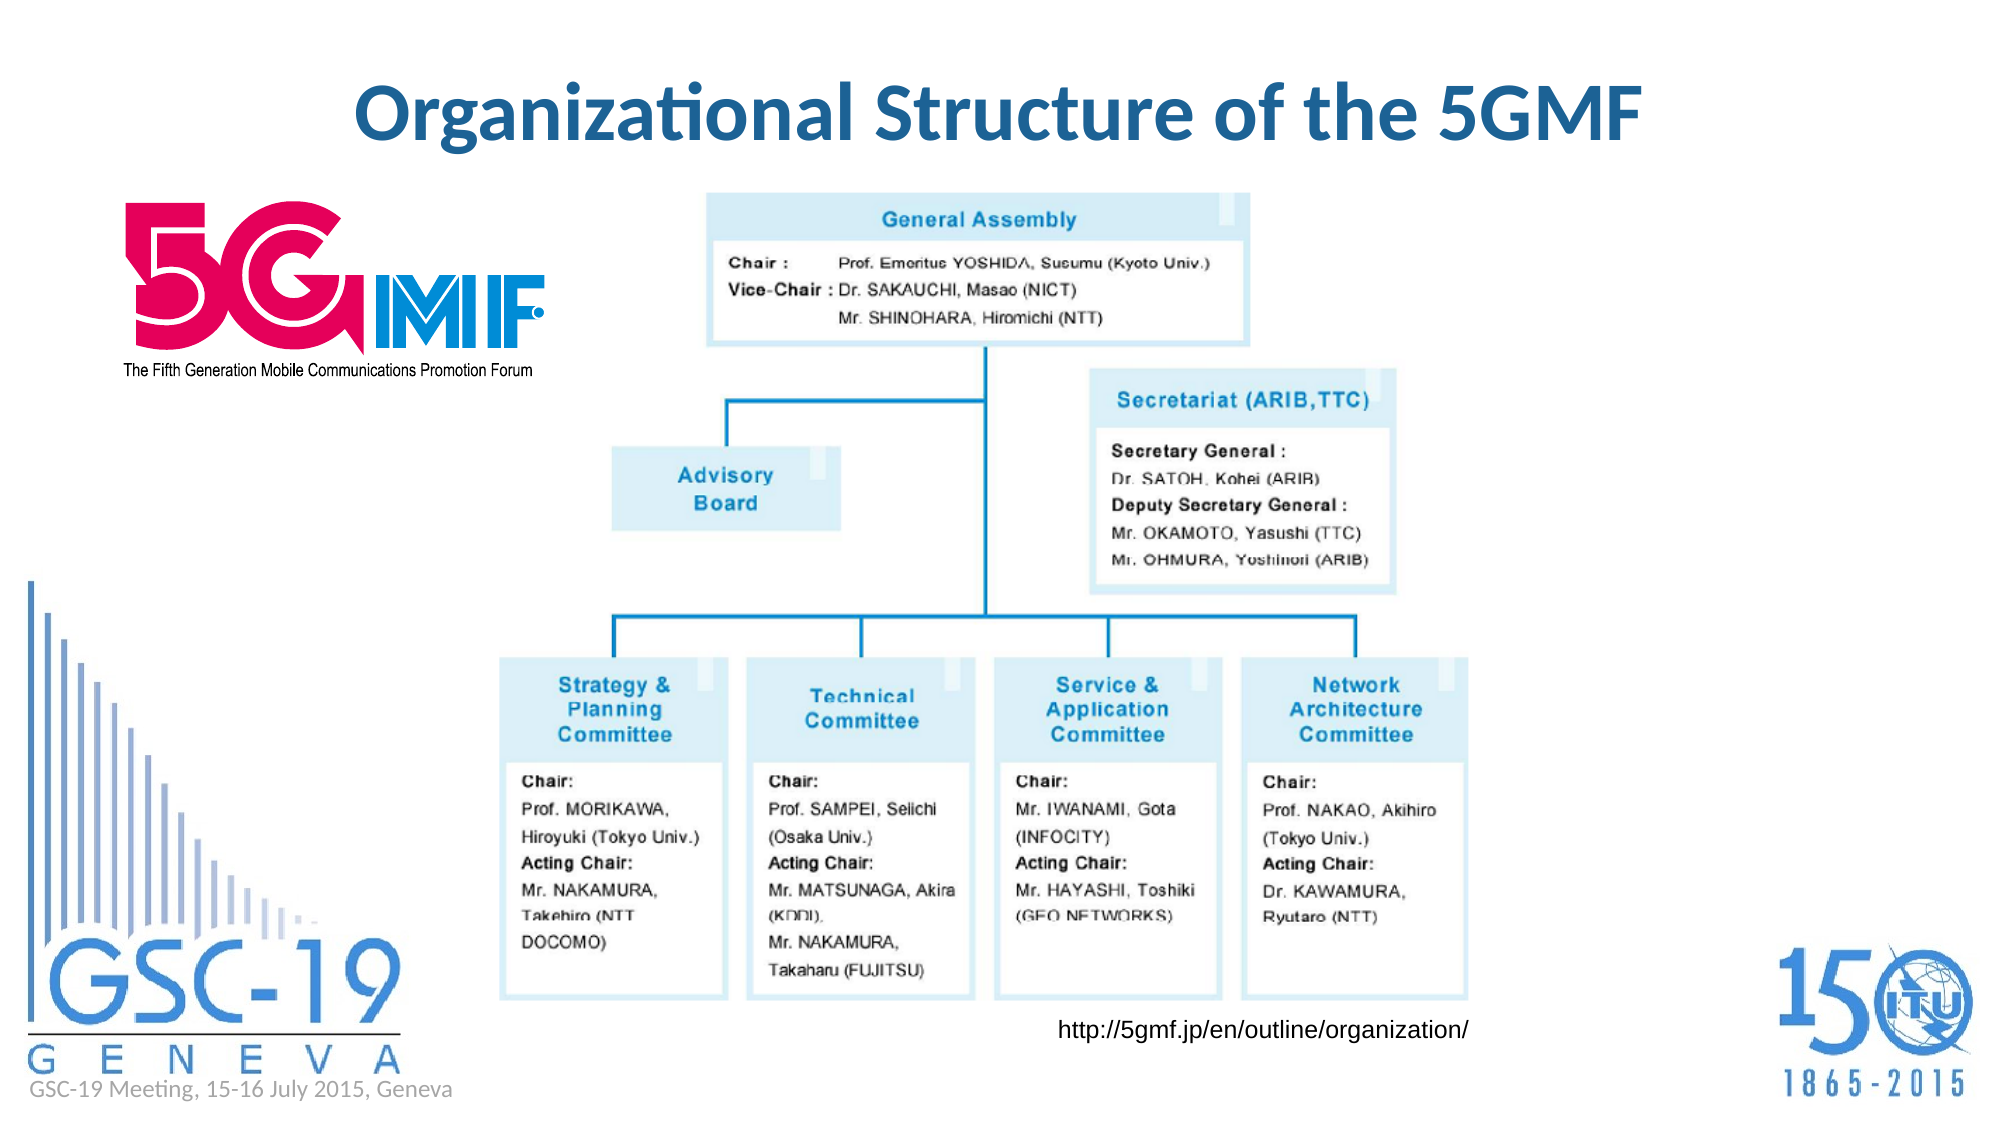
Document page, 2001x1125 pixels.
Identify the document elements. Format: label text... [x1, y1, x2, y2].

picture [1766, 936, 1986, 1107]
picture [19, 567, 416, 1084]
text_box http://5gmf.jp/en/outline/organization/ [474, 998, 1485, 1042]
title Organizational Structure of the 5GMF [137, 34, 1863, 193]
picture [116, 176, 1484, 1012]
